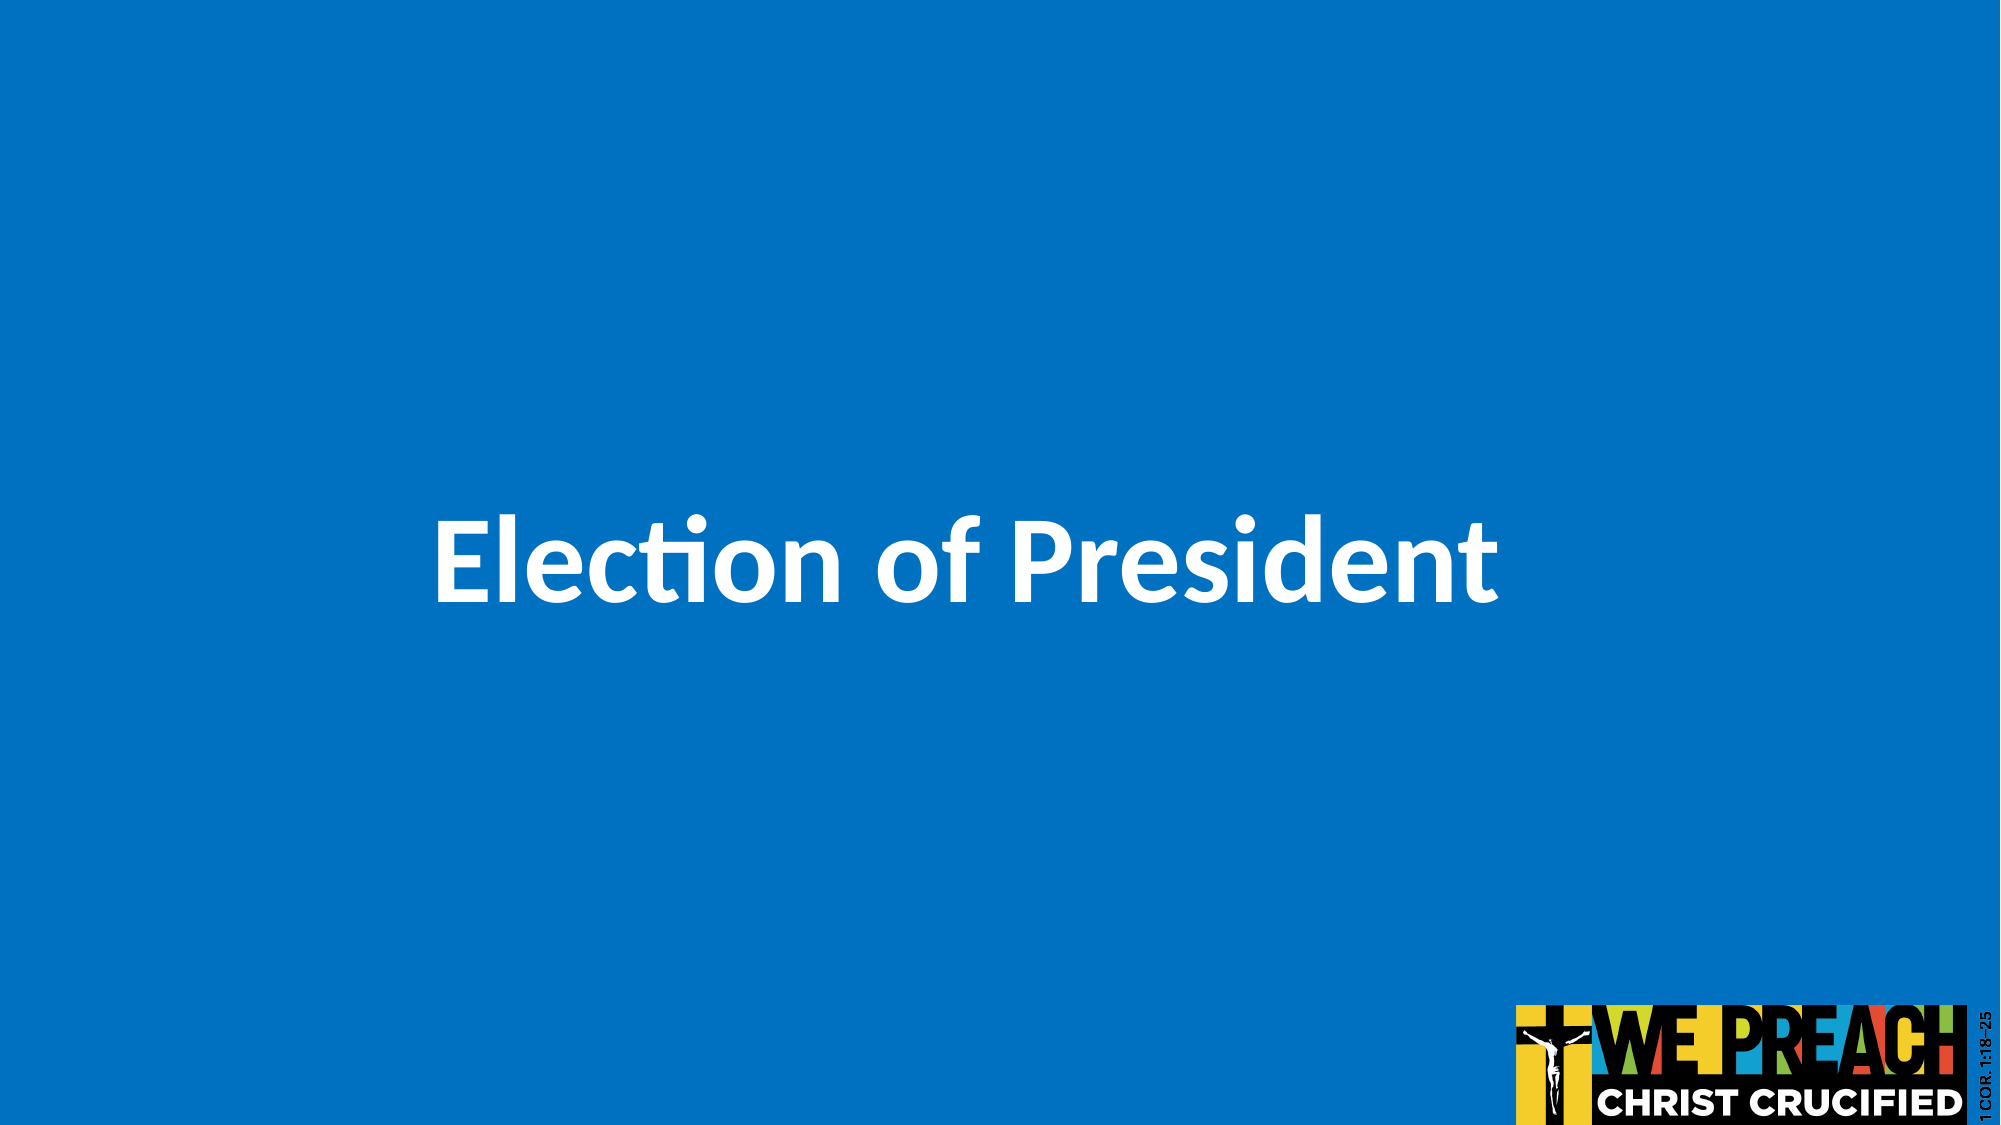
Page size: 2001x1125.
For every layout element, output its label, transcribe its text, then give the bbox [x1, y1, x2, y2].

title Election of President [71, 453, 1863, 672]
picture [1516, 1005, 2000, 1125]
